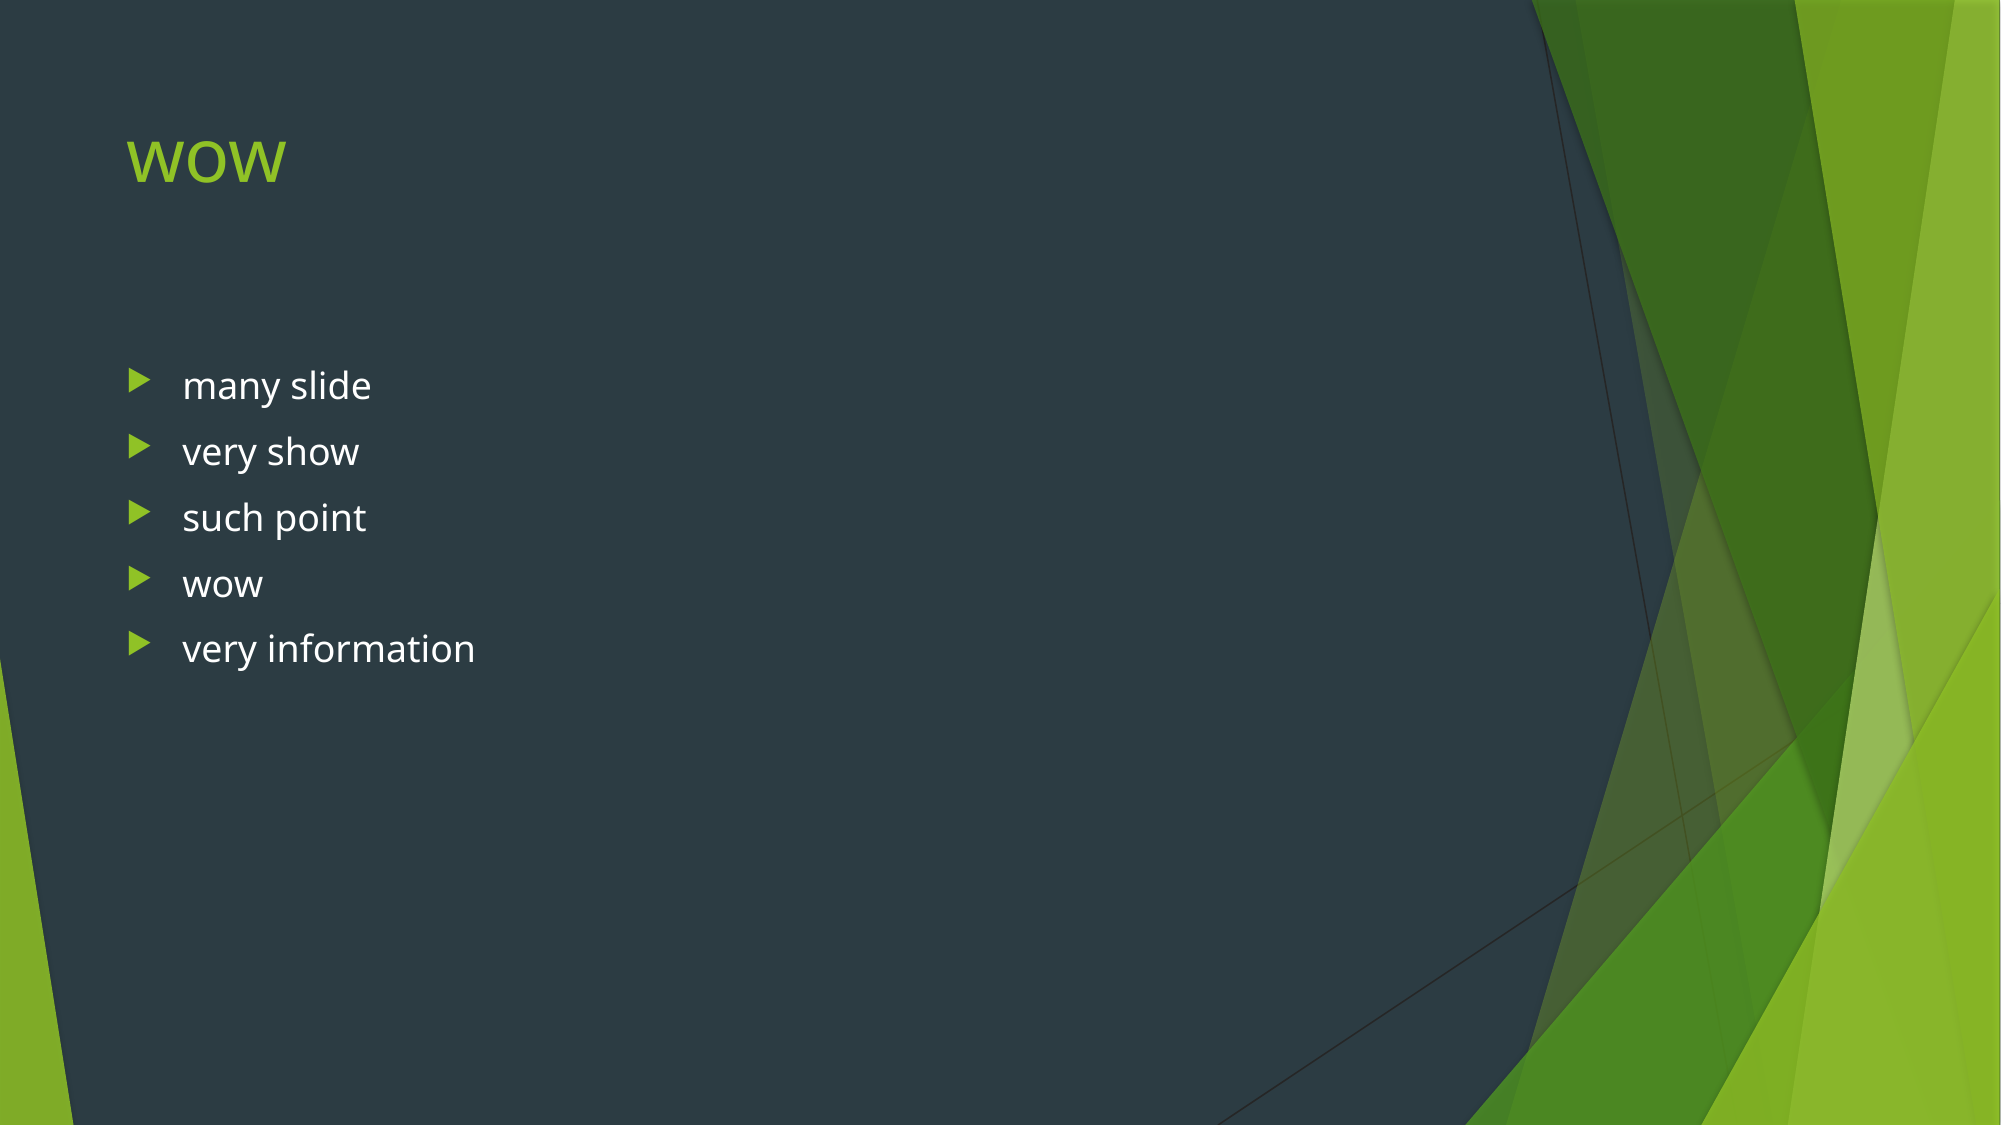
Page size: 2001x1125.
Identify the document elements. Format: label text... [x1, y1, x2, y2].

list many slide very show such point wow very information [111, 354, 1522, 992]
title wow [111, 99, 1522, 317]
